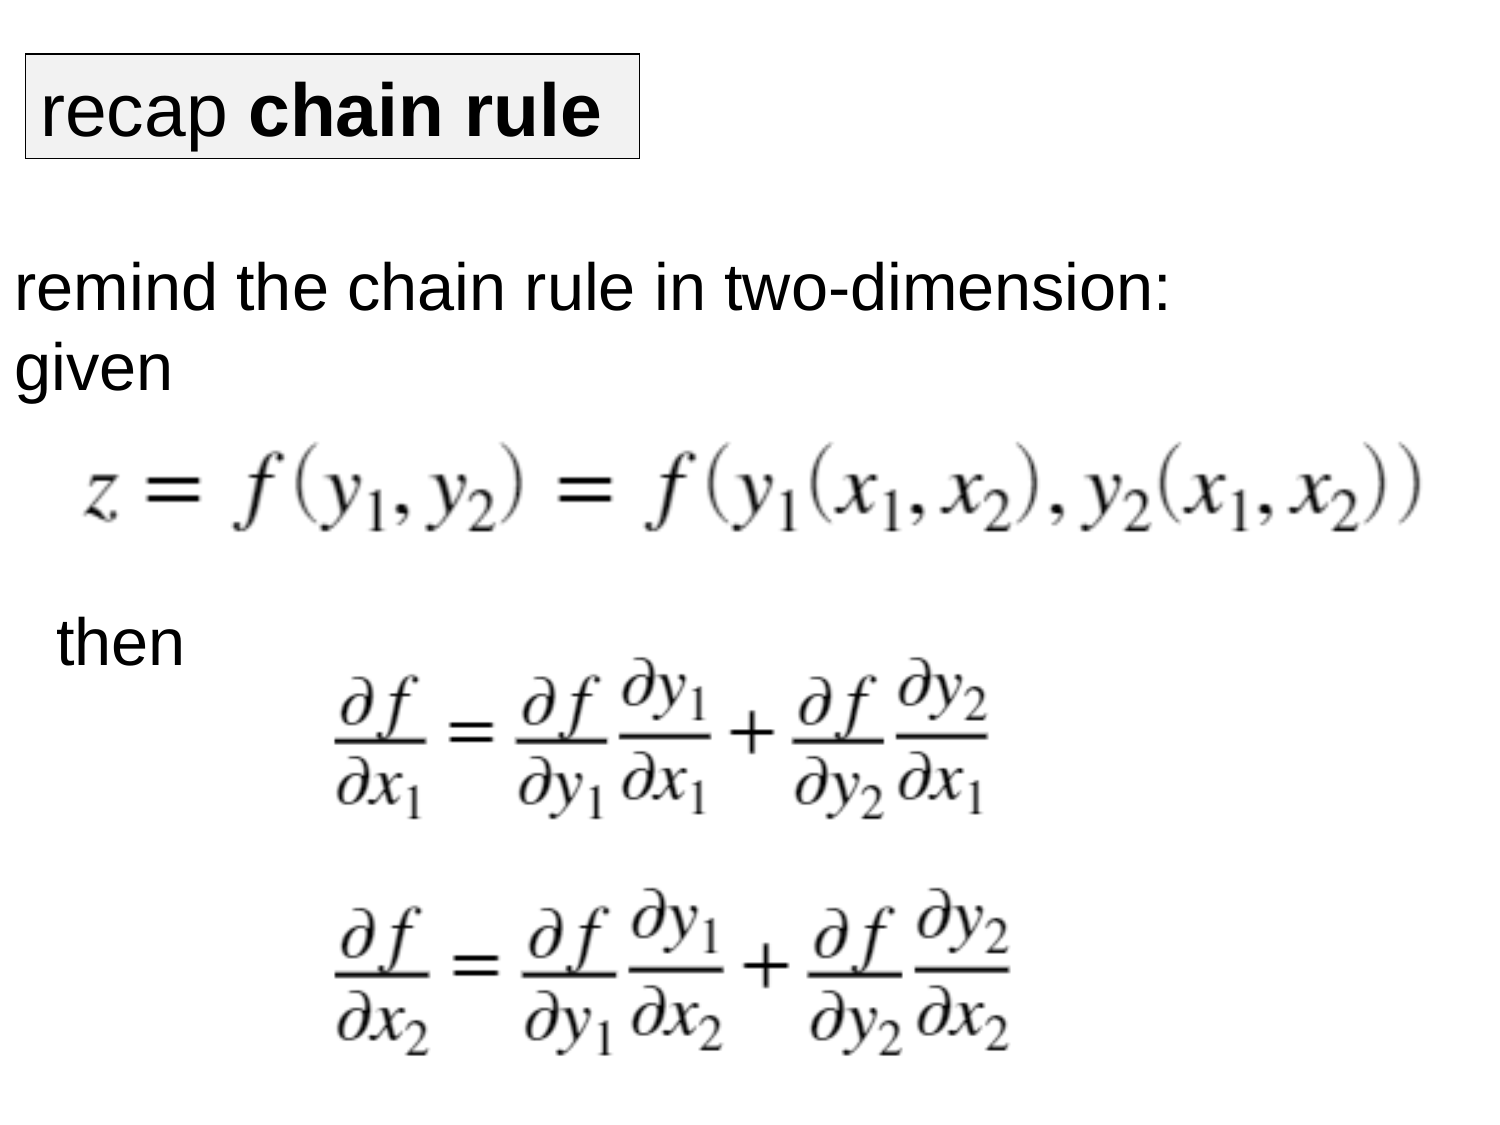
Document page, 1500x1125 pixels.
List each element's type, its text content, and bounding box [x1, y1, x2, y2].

text_box remind the chain rule in two-dimension: given [0, 236, 1335, 412]
picture [76, 431, 1438, 550]
text_box recap chain rule [25, 53, 640, 159]
picture [327, 869, 1017, 1071]
picture [327, 638, 994, 834]
text_box then [41, 591, 207, 686]
